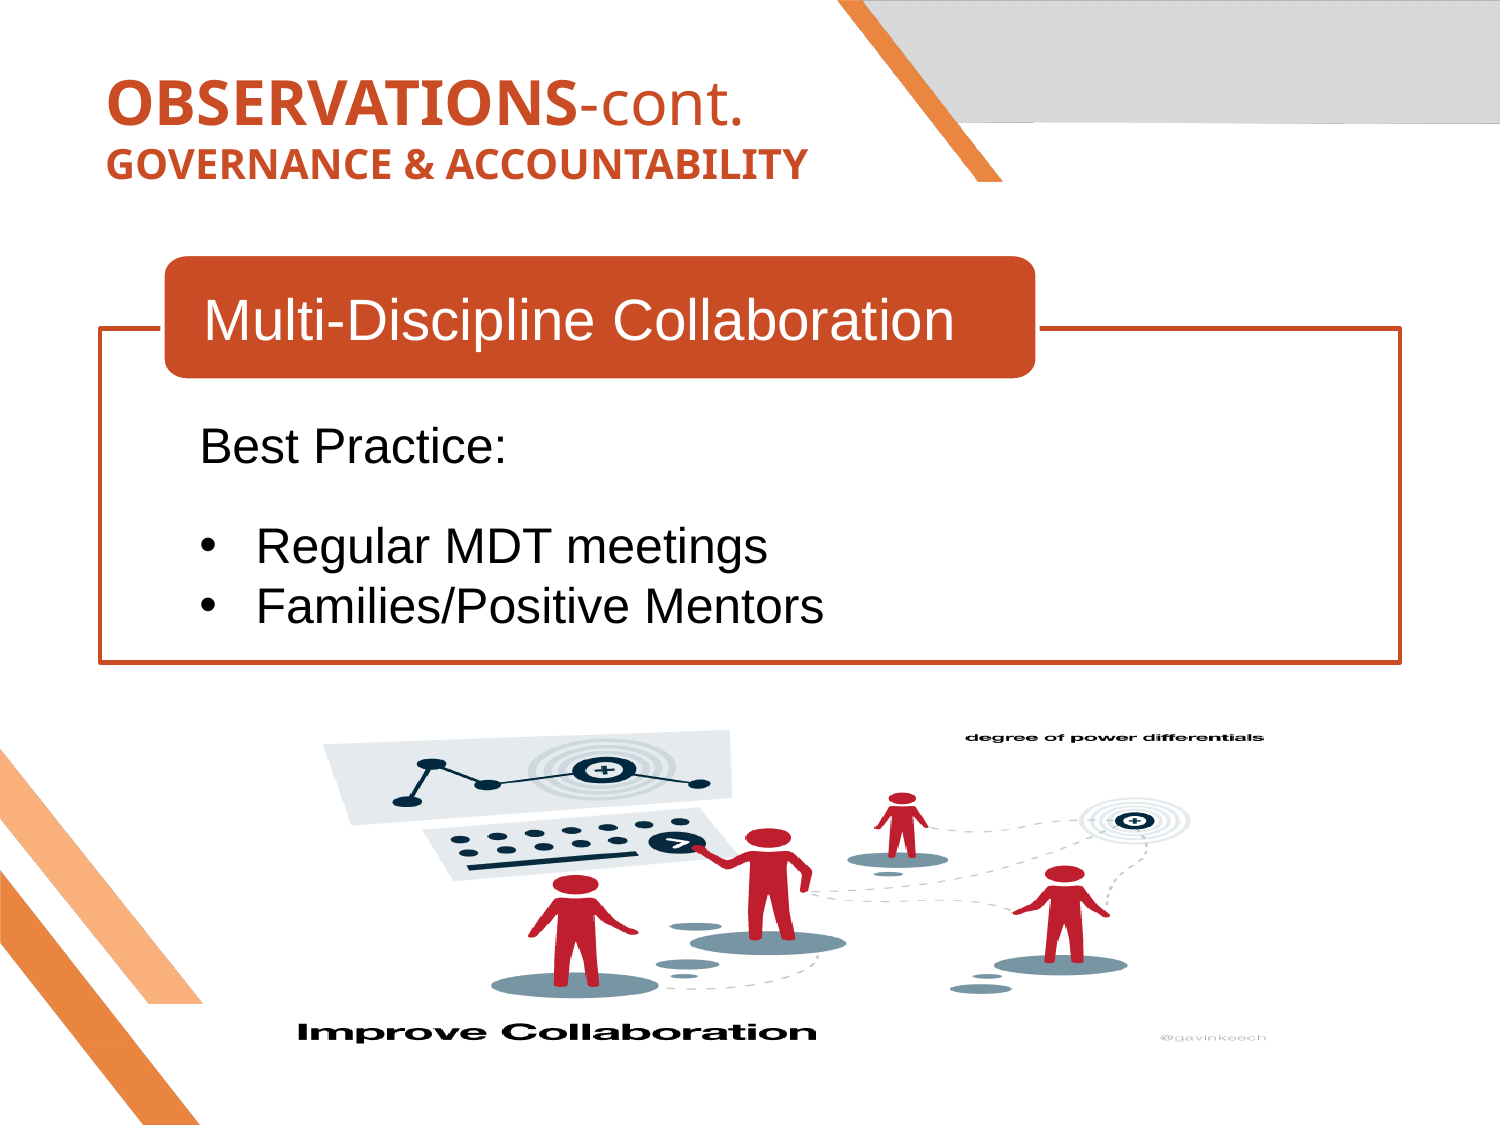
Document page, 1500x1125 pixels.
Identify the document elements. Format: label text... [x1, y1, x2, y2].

picture [837, 0, 1500, 182]
title Observations-cont. Governance & accountability [75, 59, 875, 191]
picture [237, 689, 1416, 1066]
picture [0, 745, 203, 1125]
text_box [99, 253, 1401, 663]
